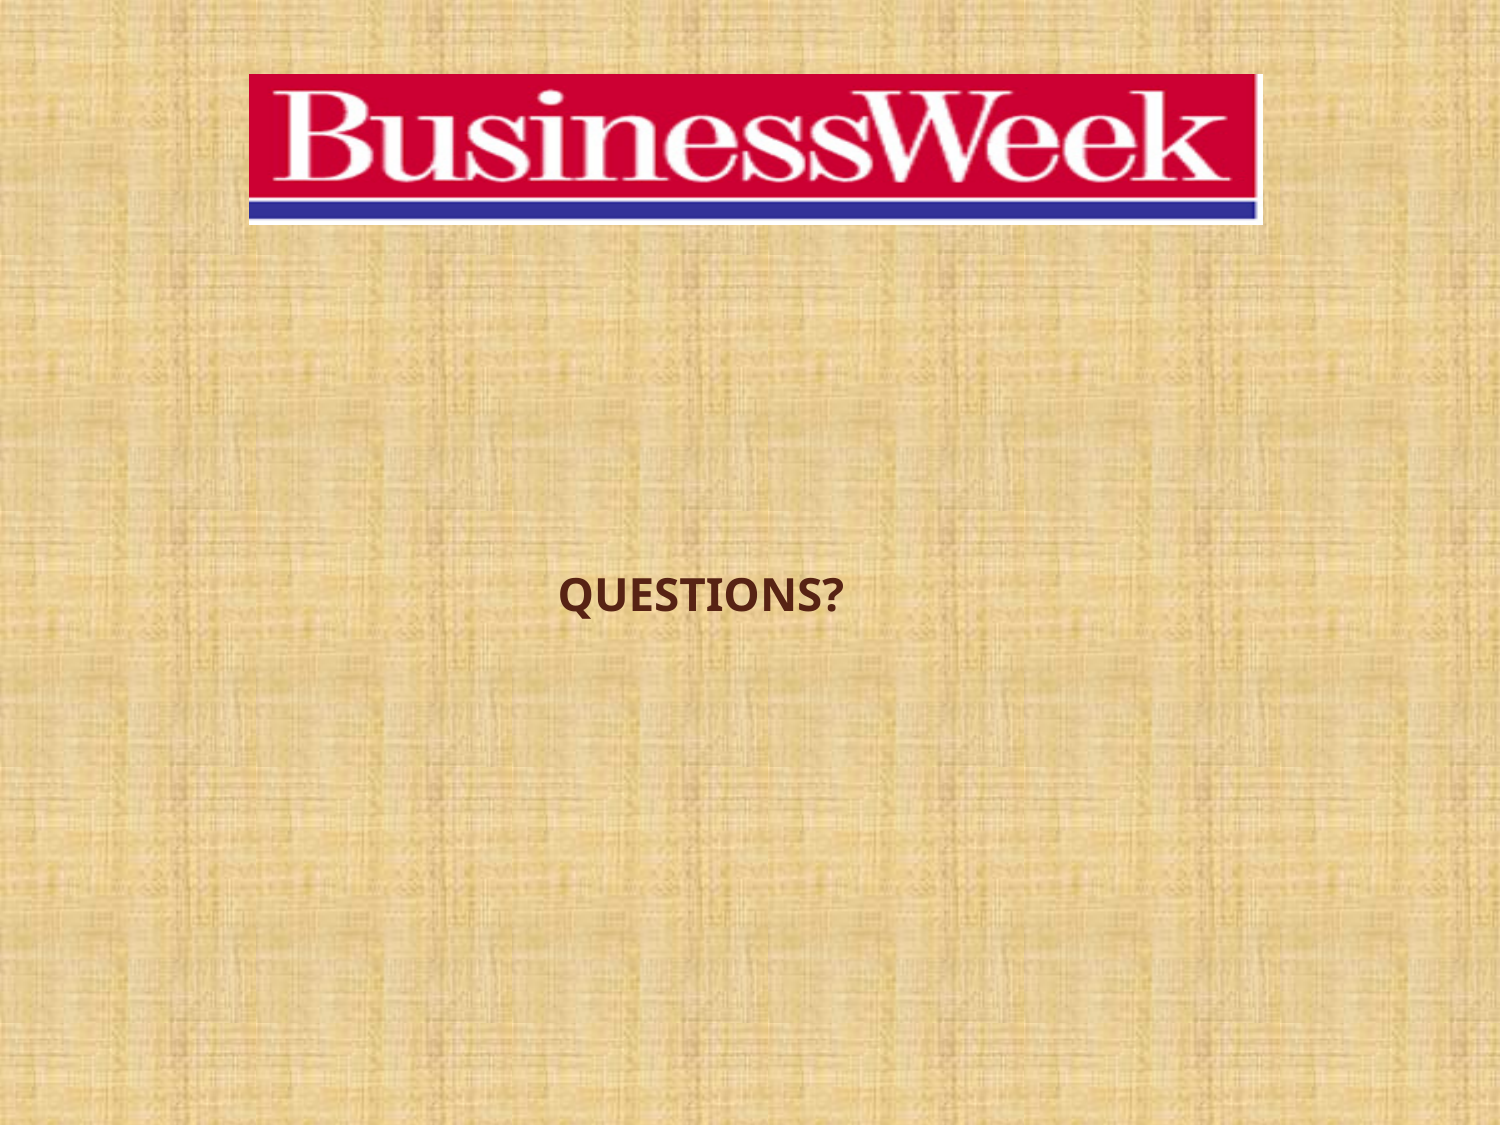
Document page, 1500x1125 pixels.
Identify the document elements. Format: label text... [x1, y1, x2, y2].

title Questions? [75, 537, 1413, 629]
picture [0, 0, 1500, 1125]
